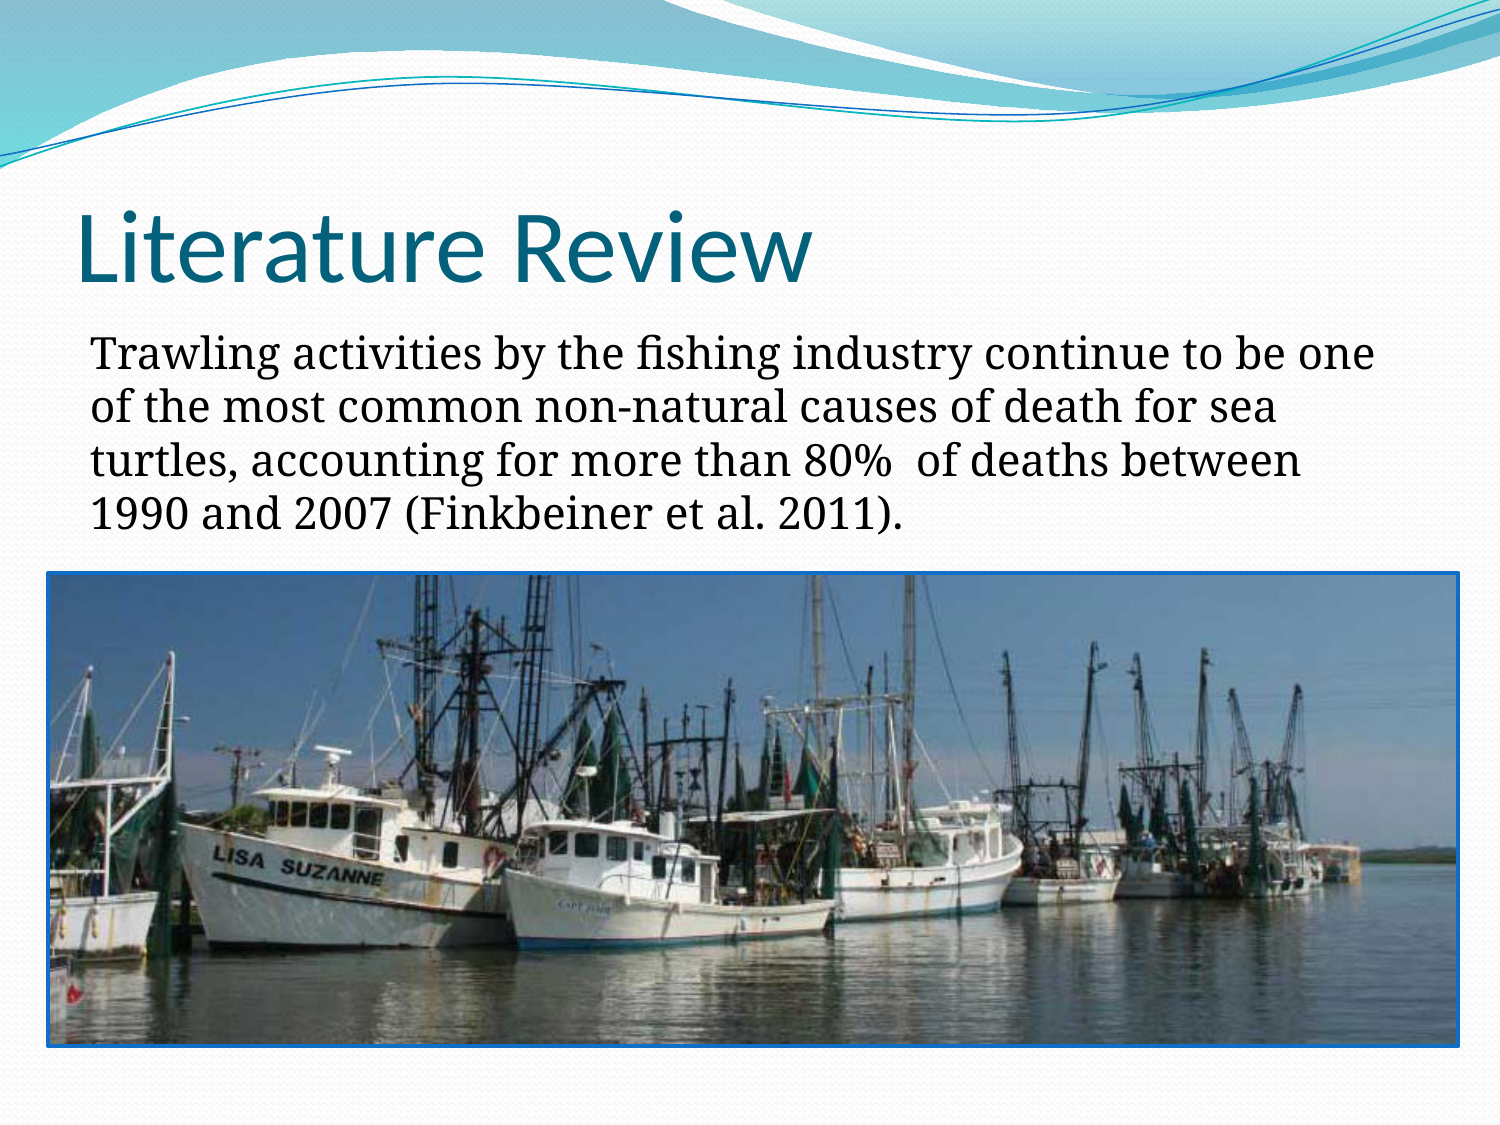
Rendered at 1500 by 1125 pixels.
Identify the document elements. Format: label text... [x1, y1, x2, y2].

list Trawling activities by the fishing industry continue to be one of the most common non-natural causes of death for sea turtles, accounting for more than 80% of deaths between 1990 and 2007 (Finkbeiner et al. 2011). [75, 317, 1425, 550]
picture [49, 574, 1457, 1044]
title Literature Review [75, 115, 1425, 303]
